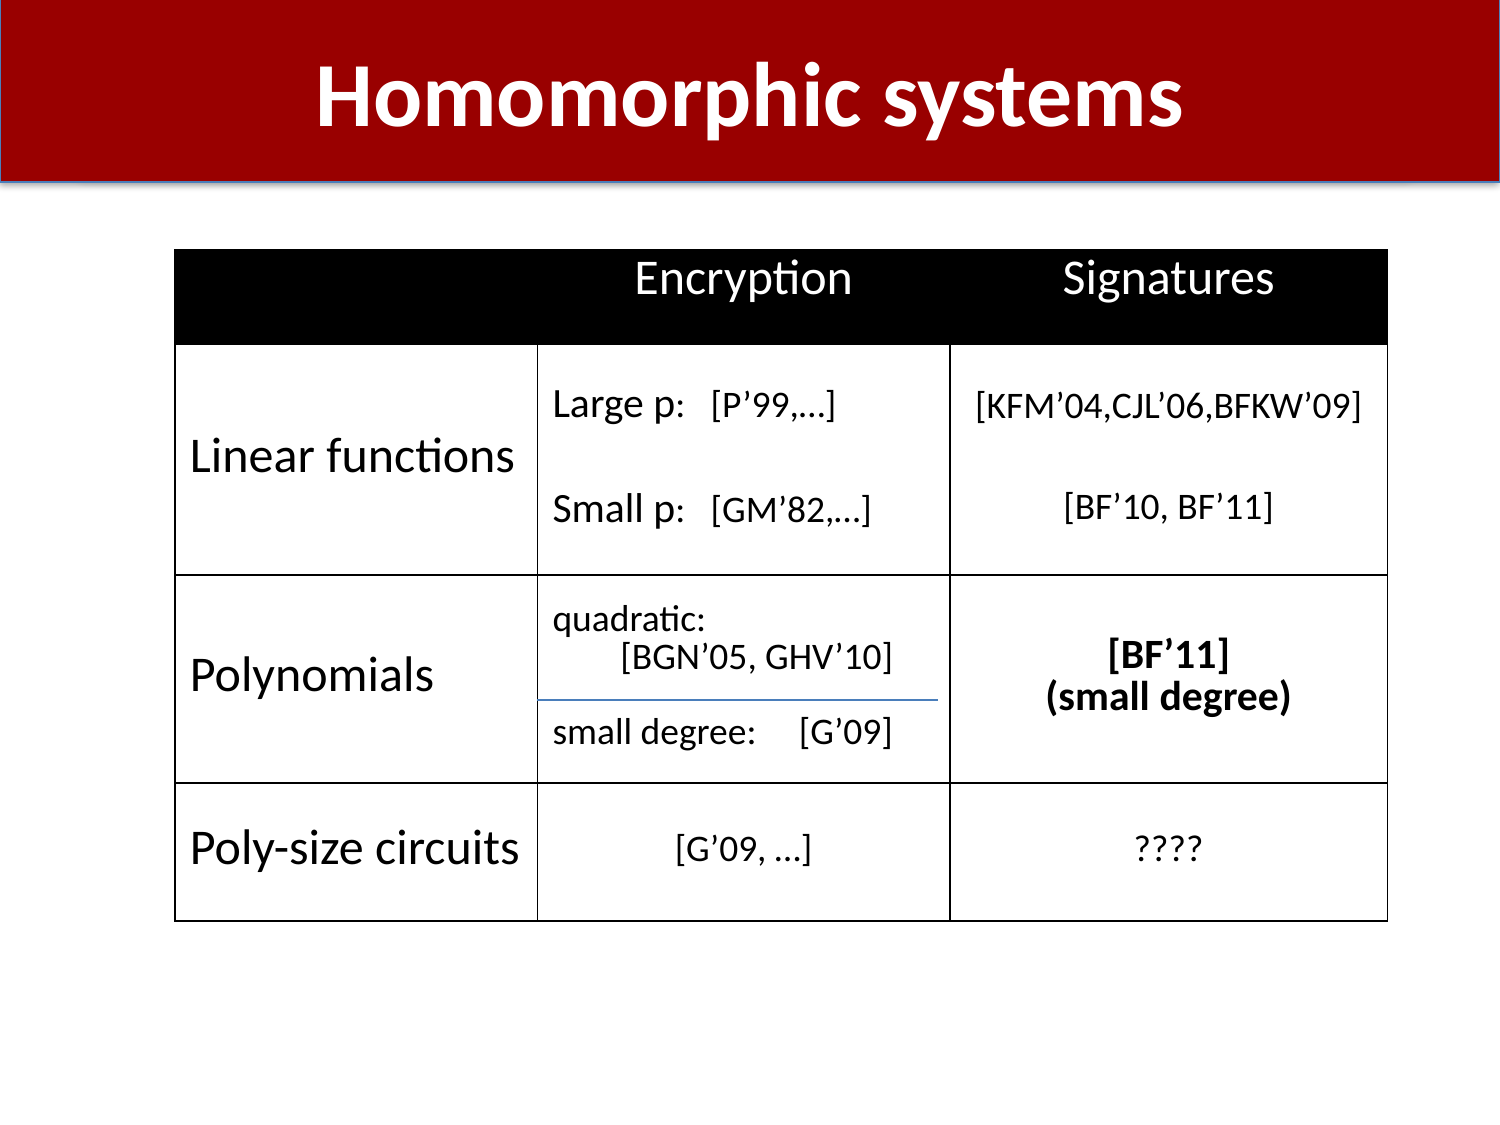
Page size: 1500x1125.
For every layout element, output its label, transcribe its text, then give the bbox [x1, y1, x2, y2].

table_cell [KFM’04,CJL’06,BFKW’09] [BF’10, BF’11] [951, 345, 1387, 574]
table_cell [BF’11] (small degree) [951, 576, 1387, 782]
table_header Signatures [951, 251, 1387, 343]
title Homomorphic systems [75, 27, 1425, 164]
table_cell Polynomials [176, 576, 537, 782]
table_cell Large p: [P’99,…] Small p: [GM’82,…] [538, 345, 949, 574]
table_cell Poly-size circuits [176, 784, 537, 920]
table_header [176, 251, 537, 343]
table_cell ???? [951, 784, 1387, 920]
table_cell quadratic: [BGN’05, GHV’10] small degree: [G’09] [538, 576, 949, 782]
table_cell Linear functions [176, 345, 537, 574]
table_header Encryption [538, 251, 949, 343]
table_cell [G’09, …] [538, 784, 949, 920]
